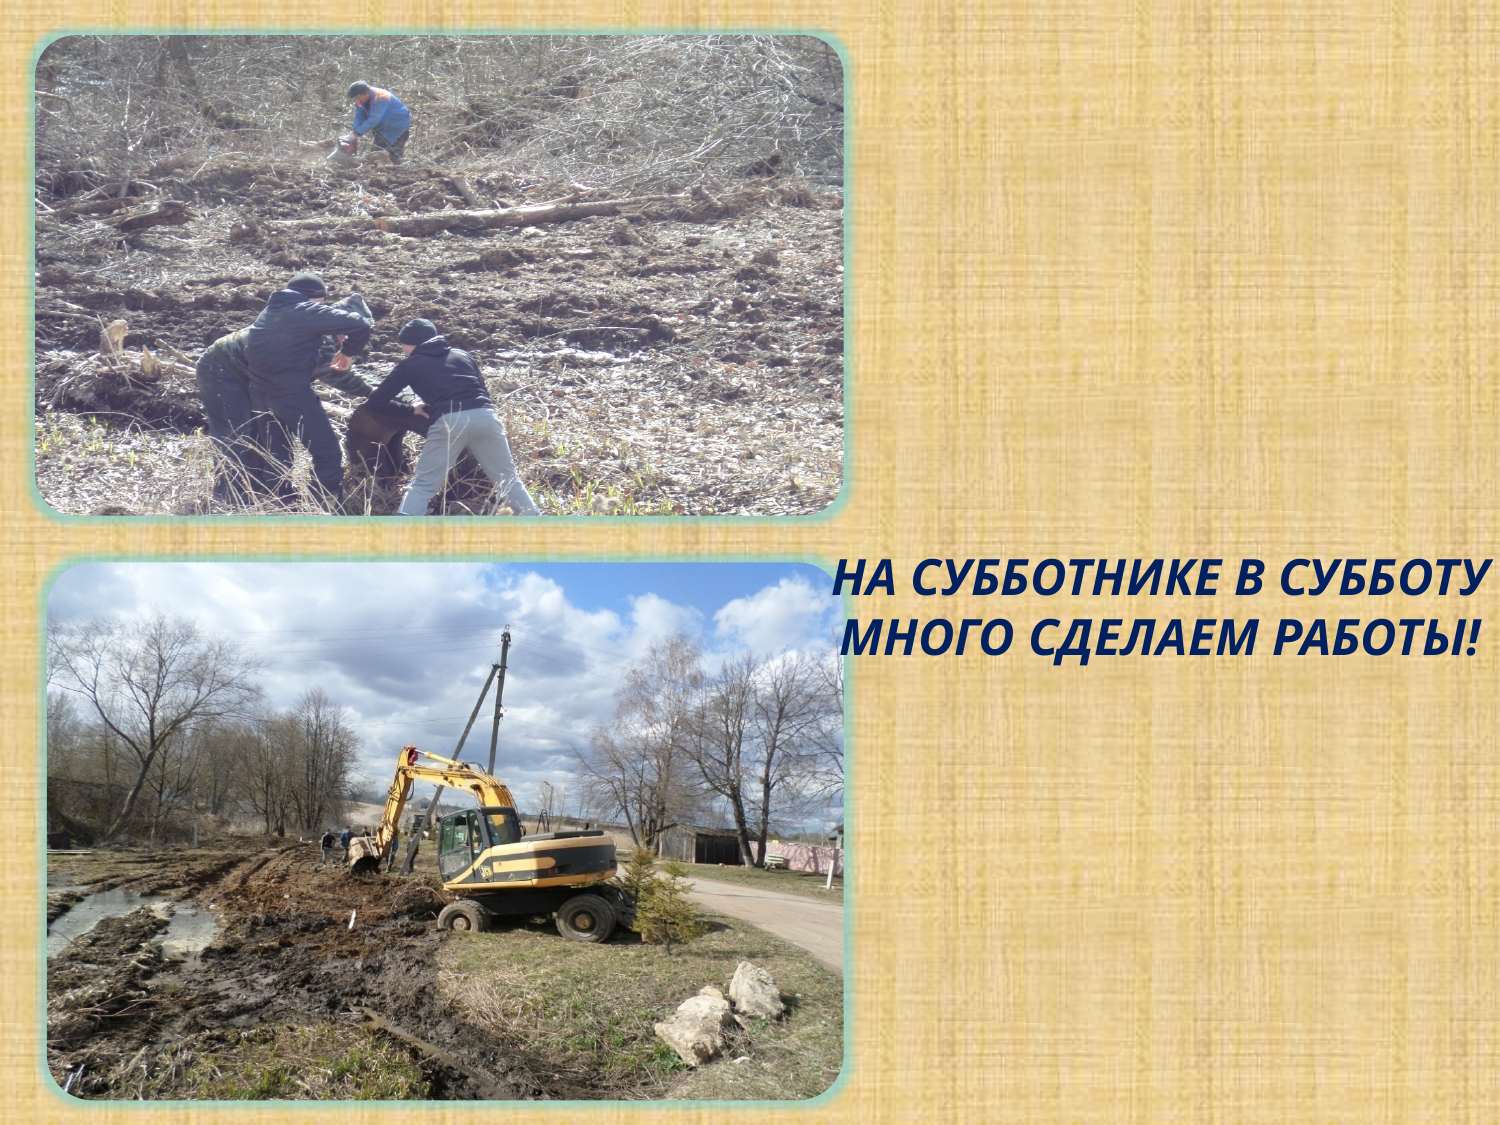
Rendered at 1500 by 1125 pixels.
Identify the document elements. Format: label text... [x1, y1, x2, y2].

picture [0, 0, 1500, 1125]
text_box На субботнике в субботу много сделаем работы! [844, 281, 1500, 786]
